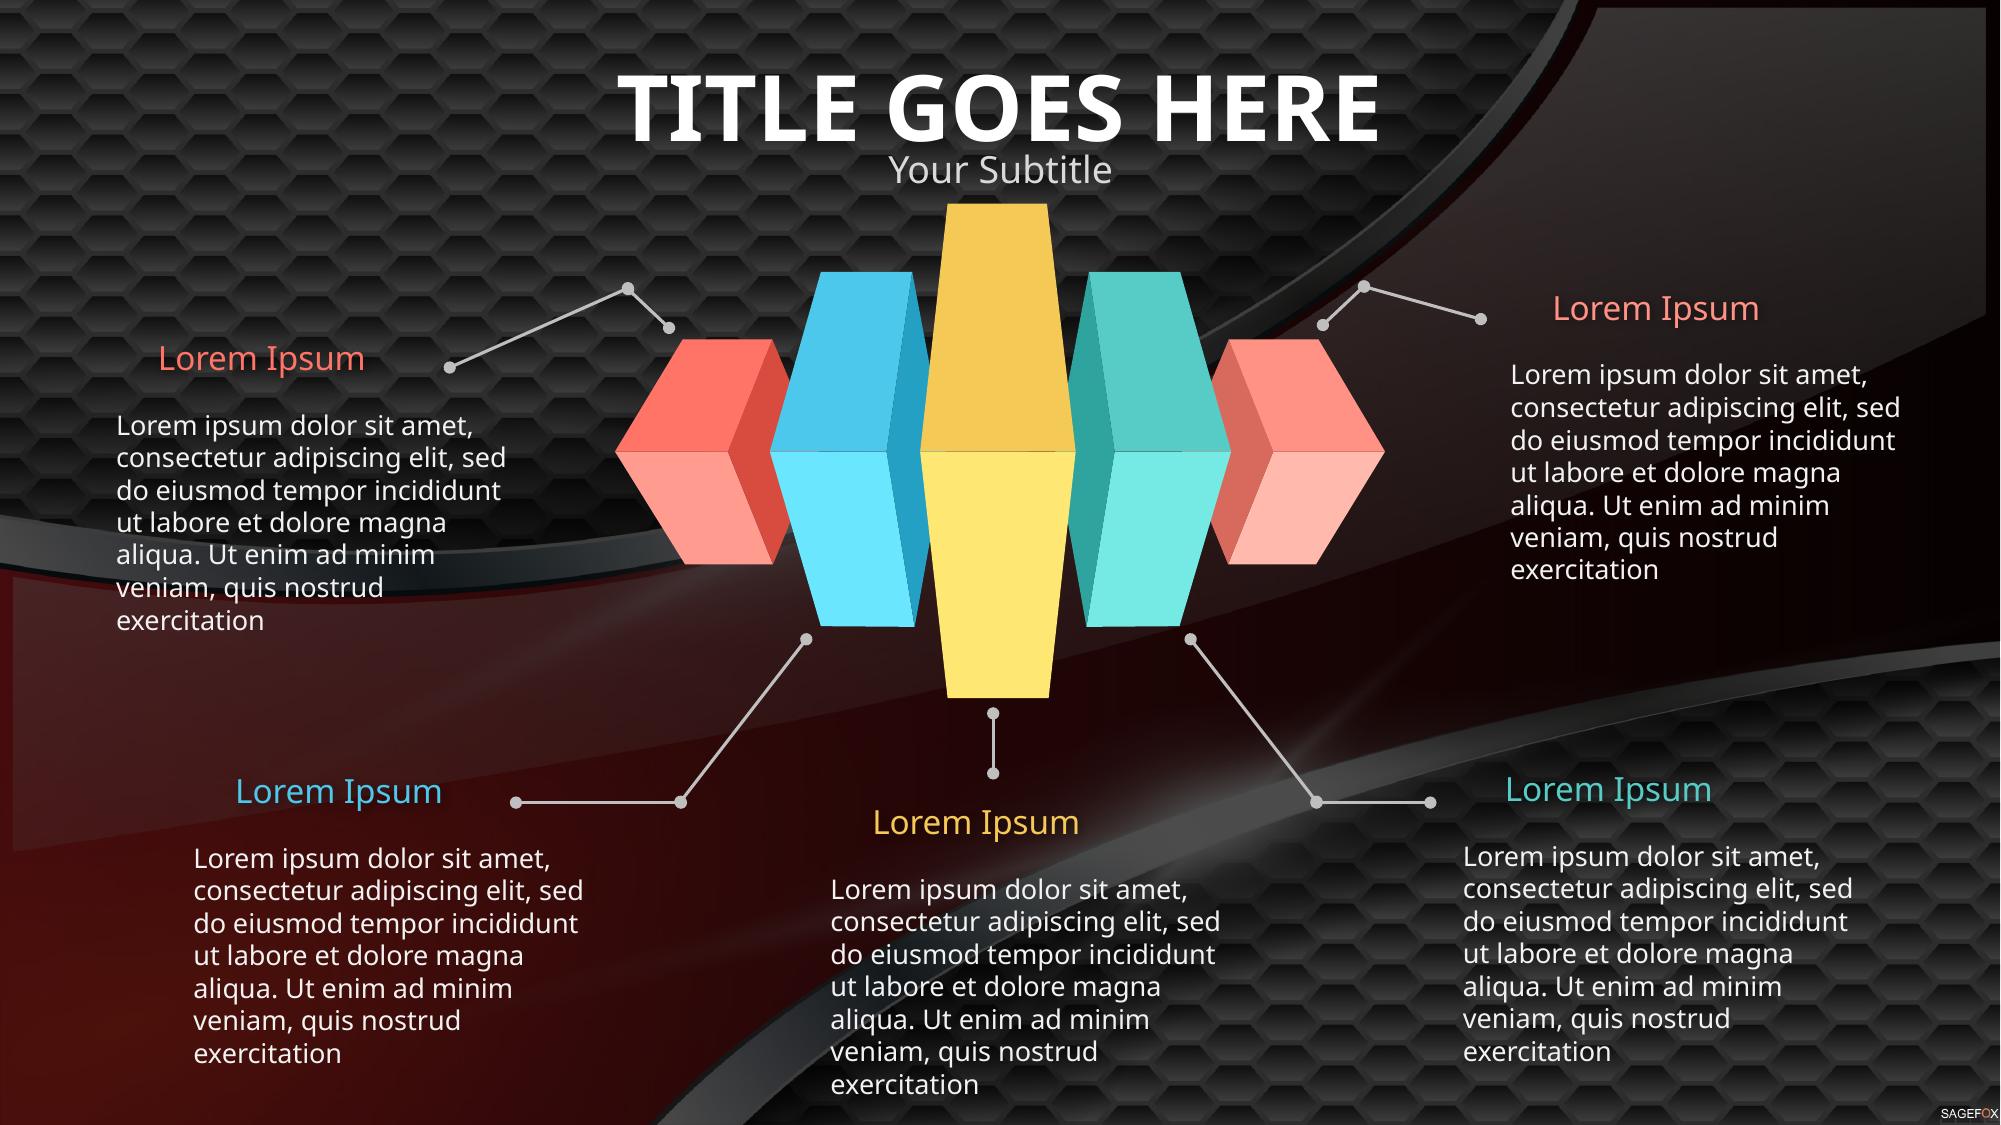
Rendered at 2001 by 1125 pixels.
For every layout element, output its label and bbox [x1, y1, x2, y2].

text_box [769, 271, 920, 627]
text_box [820, 793, 1251, 1075]
text_box [106, 329, 537, 611]
text_box [548, 42, 1452, 199]
text_box [1076, 271, 1232, 627]
text_box [1232, 339, 1385, 565]
picture [0, 0, 2001, 1125]
text_box [183, 762, 614, 1044]
text_box [614, 339, 769, 565]
text_box [493, 257, 626, 438]
text_box [1190, 639, 1431, 803]
text_box [1342, 269, 1462, 375]
text_box [515, 639, 807, 803]
text_box [1500, 279, 1931, 560]
text_box [920, 203, 1076, 699]
text_box [1452, 760, 1884, 1042]
